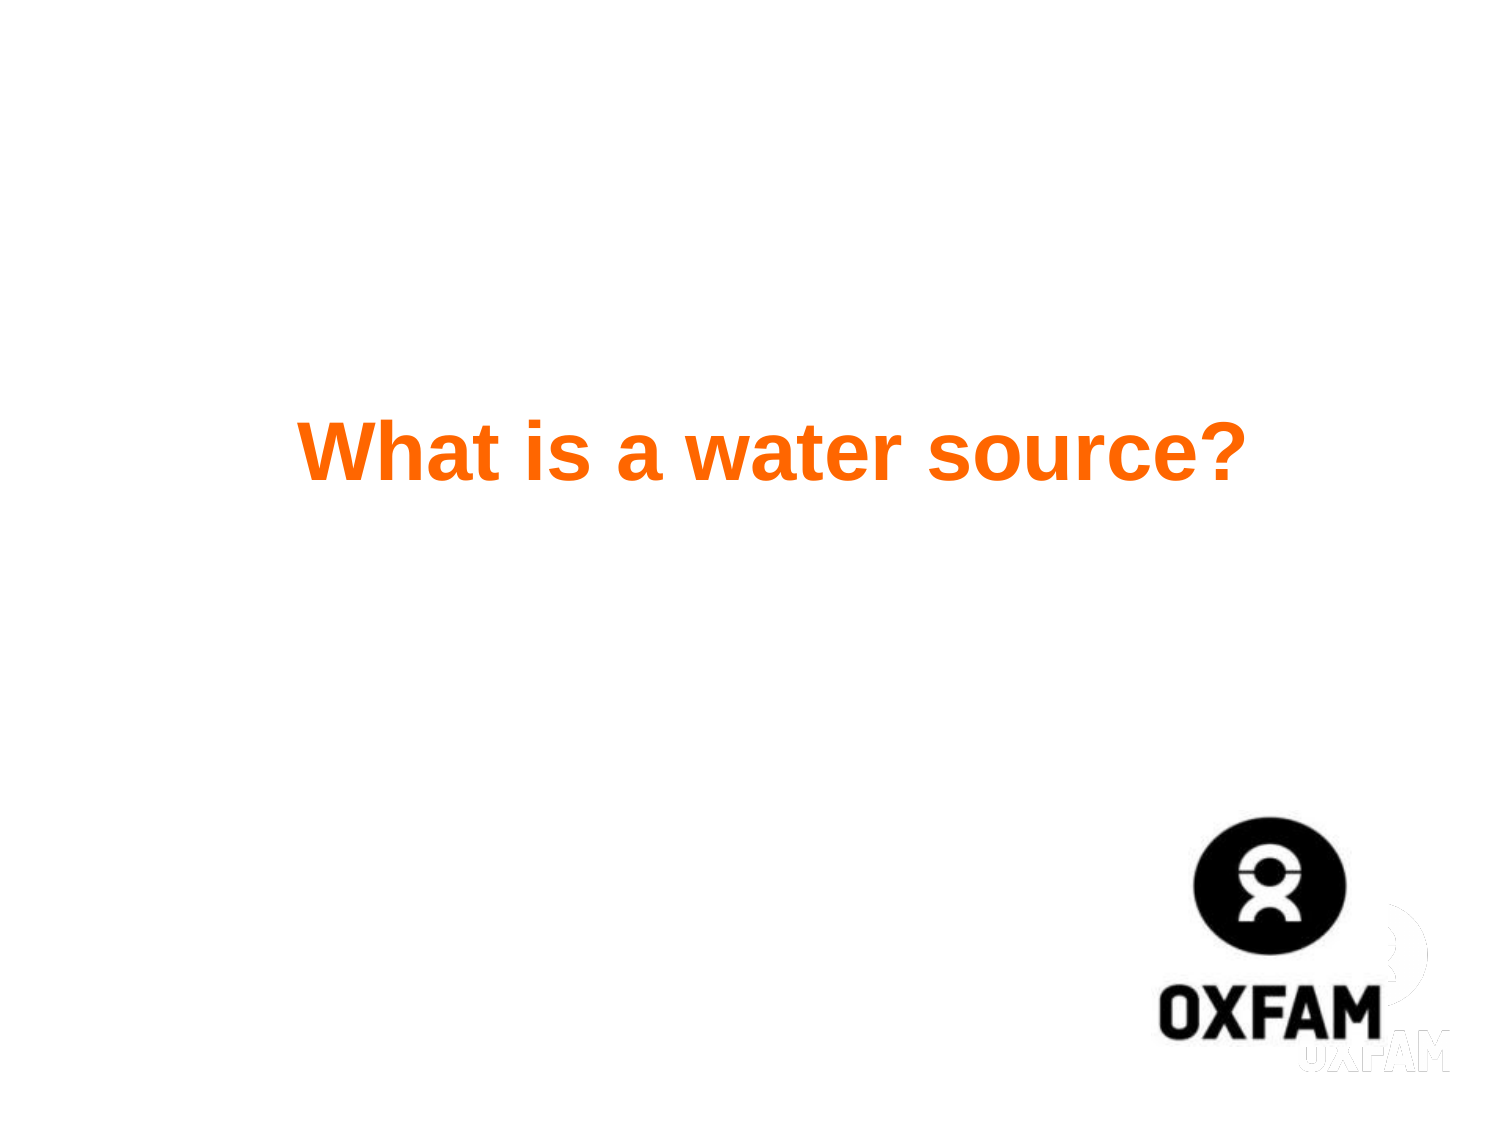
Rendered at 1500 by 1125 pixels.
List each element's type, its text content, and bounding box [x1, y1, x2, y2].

picture [1151, 810, 1388, 1048]
title What is a water source? [218, 396, 1330, 740]
